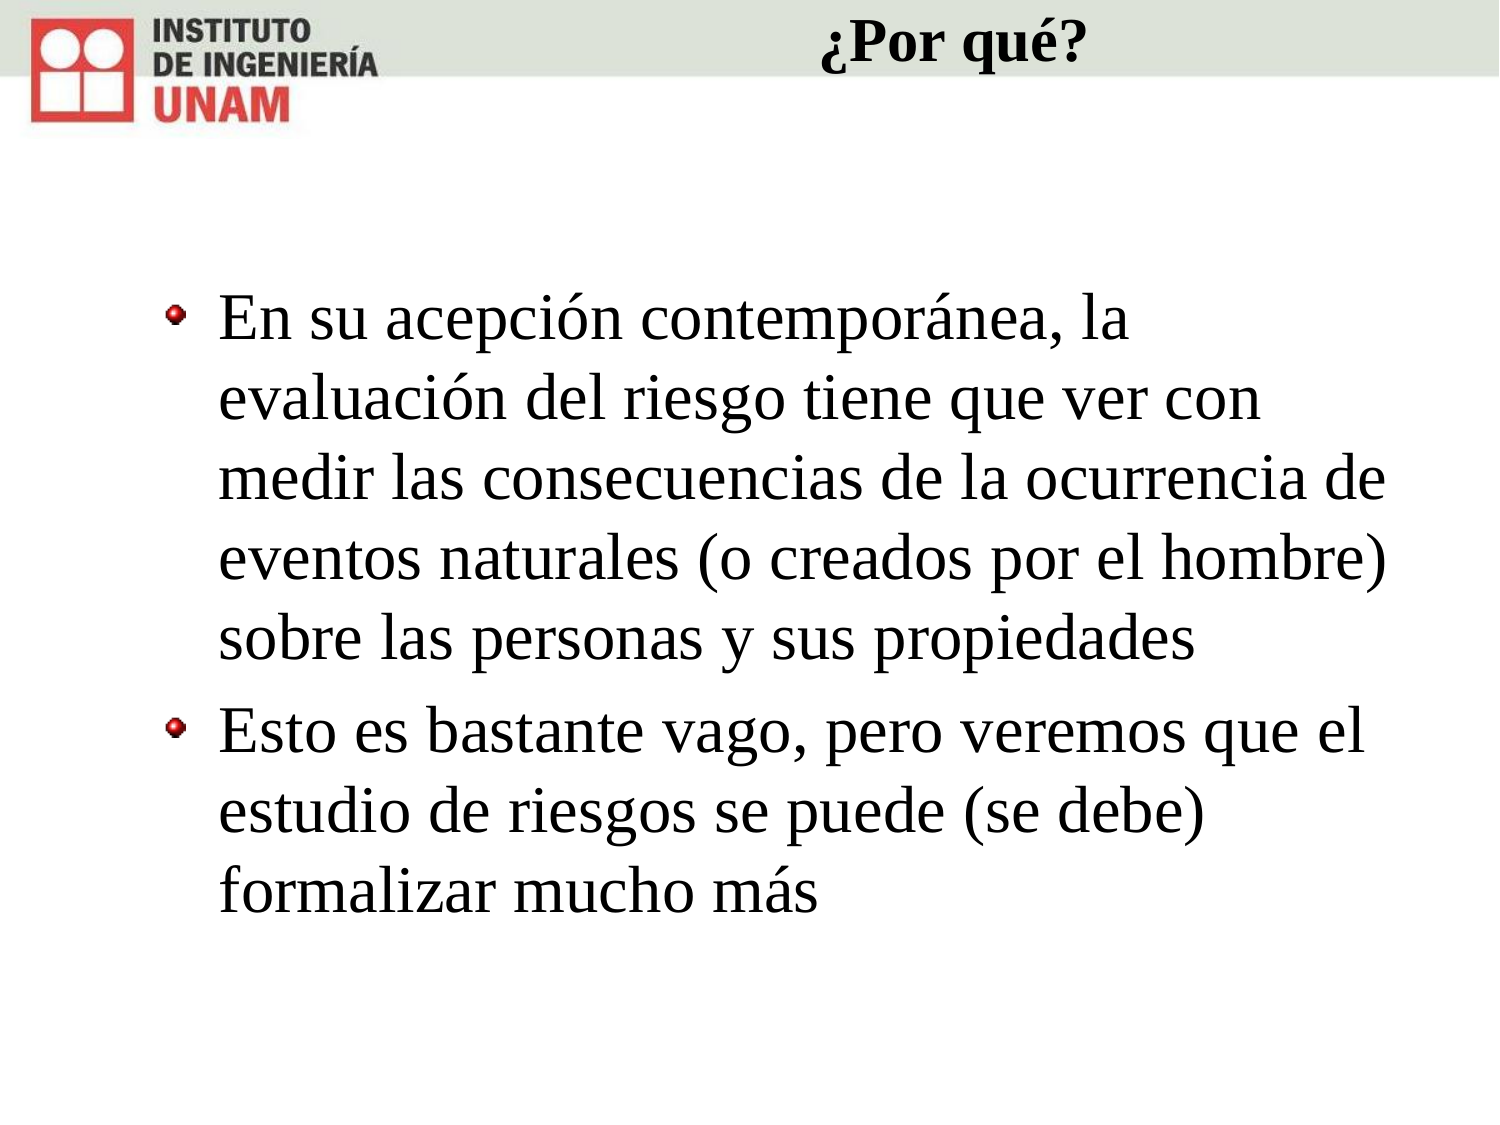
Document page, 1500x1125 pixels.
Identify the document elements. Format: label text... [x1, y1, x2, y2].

title ¿Por qué? [407, 0, 1500, 88]
picture [0, 0, 1499, 139]
list En su acepción contemporánea, la evaluación del riesgo tiene que ver con medir las consecuencias de la ocurrencia de eventos naturales (o creados por el hombre) sobre las personas y sus propiedades Esto es bastante vago, pero veremos que el estudio de riesgos se puede (se debe) formalizar mucho más [147, 265, 1423, 941]
picture [162, 301, 186, 325]
picture [162, 714, 186, 738]
